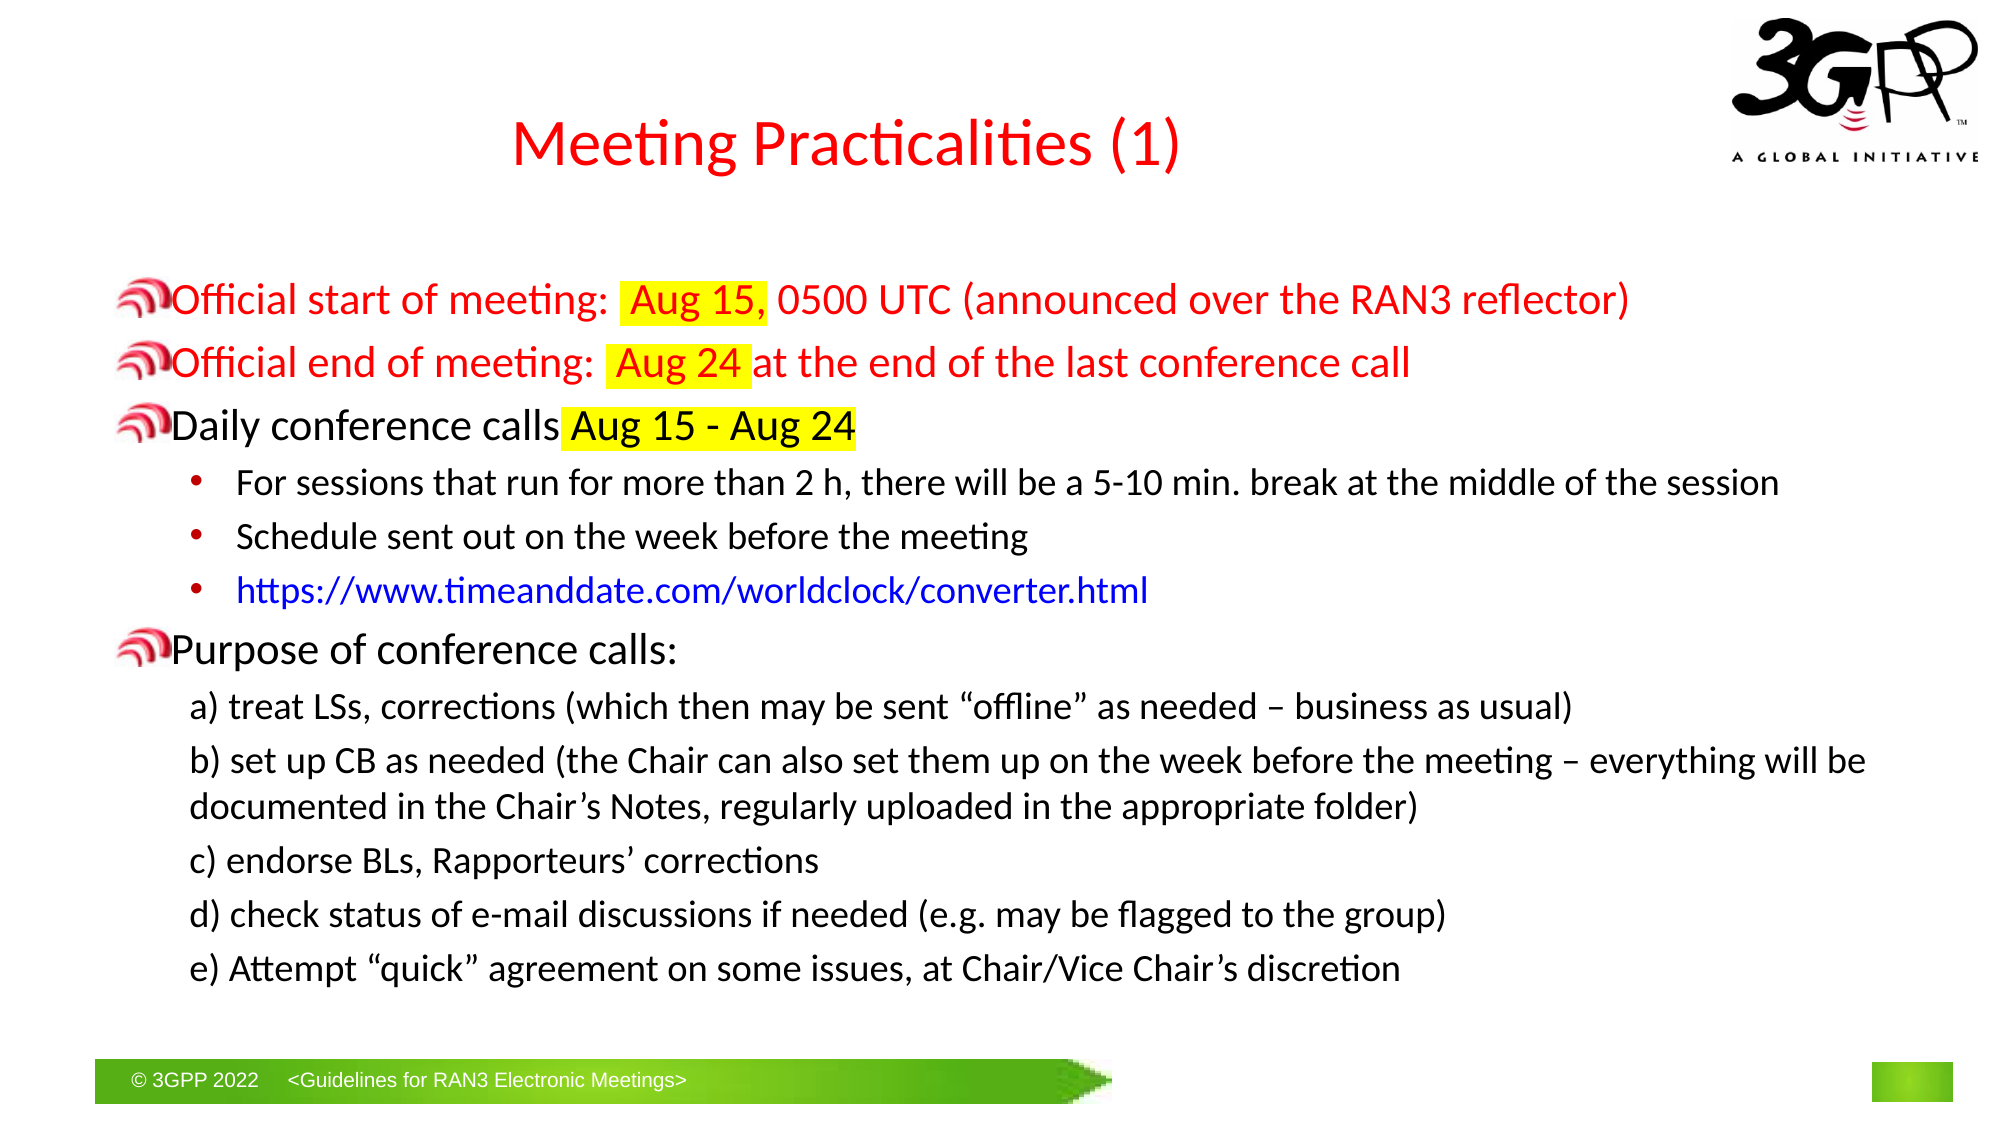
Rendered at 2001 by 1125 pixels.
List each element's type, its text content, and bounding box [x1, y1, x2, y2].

picture [114, 276, 172, 318]
picture [114, 626, 172, 667]
picture [114, 401, 172, 443]
title Meeting Practicalities (1) [99, 44, 1595, 233]
picture [1732, 18, 1978, 162]
picture [95, 1059, 1112, 1104]
picture [114, 339, 172, 380]
list Official start of meeting: Aug 15, 0500 UTC (announced over the RAN3 reflector) Official end of meeting: Aug 24 at the end of the last conference call Daily conference calls Aug 15 - Aug 24 For sessions that run for more than 2 h, there will be a 5-10 min. break at the middle of the session Schedule sent out on the week before the meeting https://www.timeanddate.com/worldclock/converter.html Purpose of conference calls: a) treat LSs, corrections (which then may be sent “offline” as needed – business as usual) b) set up CB as needed (the Chair can also set them up on the week before the meeting – everything will be documented in the Chair’s Notes, regularly uploaded in the appropriate folder) c) endorse BLs, Rapporteurs’ corrections d) check status of e-mail discussions if needed (e.g. may be flagged to the group) e) Attempt “quick” agreement on some issues, at Chair/Vice Chair’s discretion [99, 262, 1901, 1006]
slide_number [1866, 1065, 1954, 1102]
